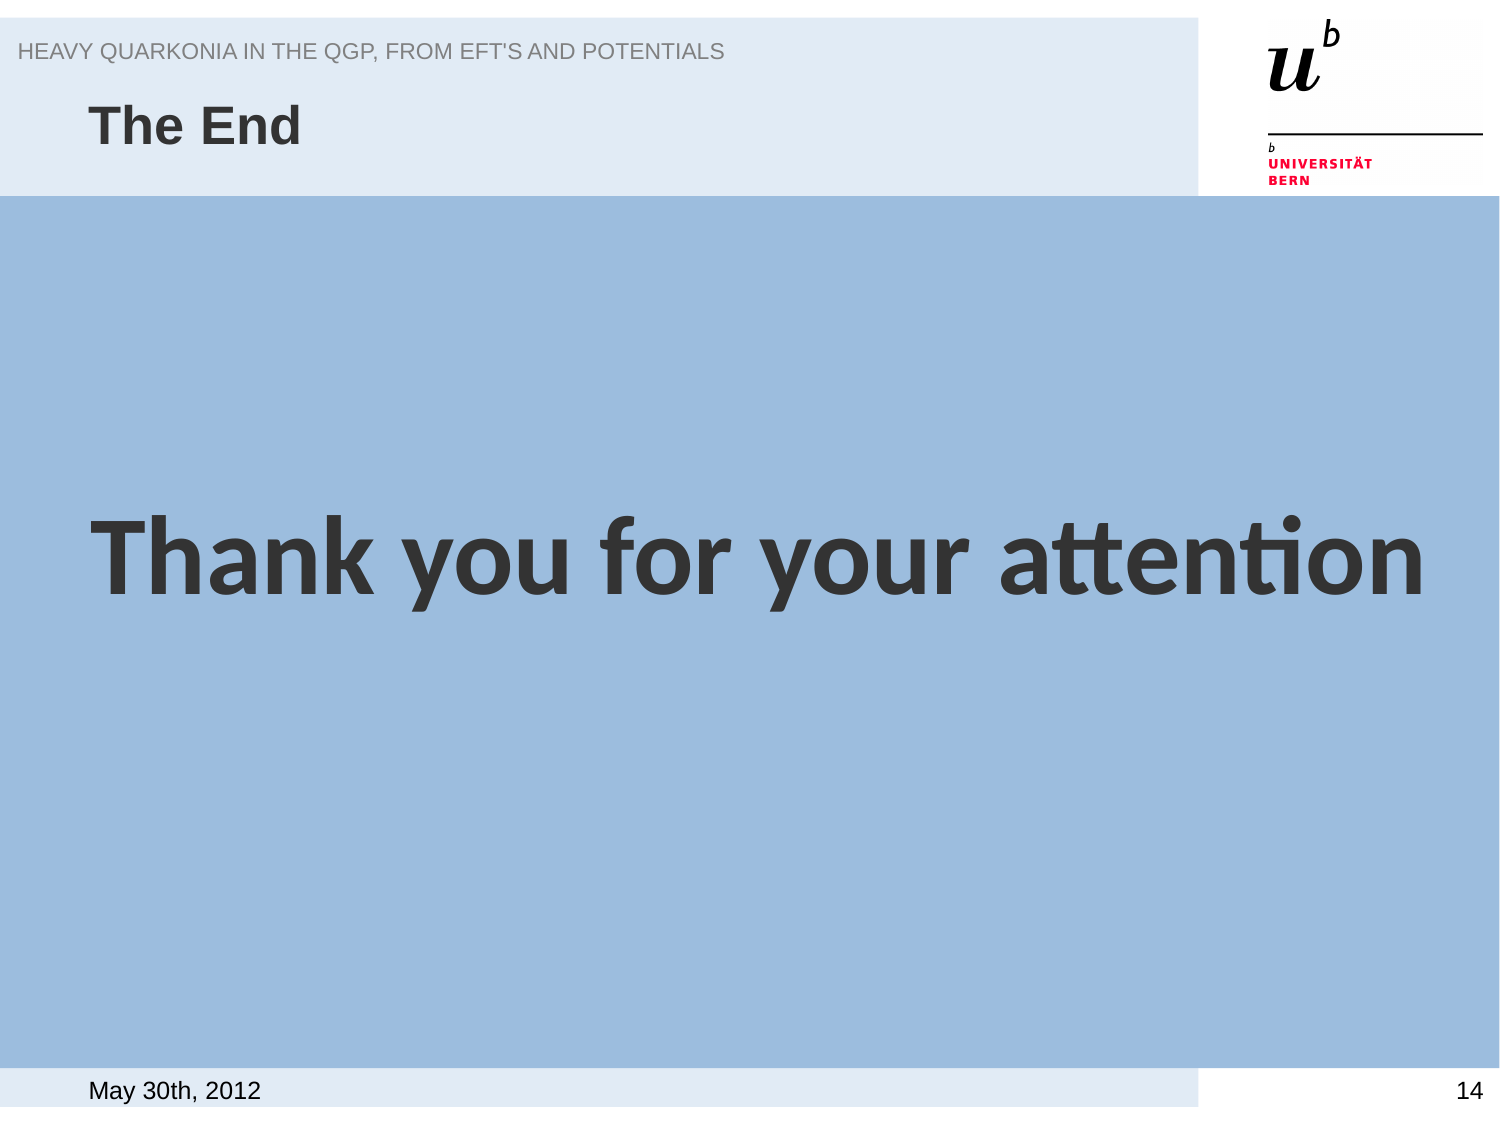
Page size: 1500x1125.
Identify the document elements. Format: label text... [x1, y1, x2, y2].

text_box Thank you for your attention [53, 468, 1465, 650]
slide_number 14 [1425, 1074, 1485, 1104]
title The End [88, 97, 1175, 232]
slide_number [88, 1074, 714, 1104]
picture [1268, 19, 1483, 185]
footer Heavy Quarkonia in the QGP, from EFT's and potentials [17, 36, 904, 79]
